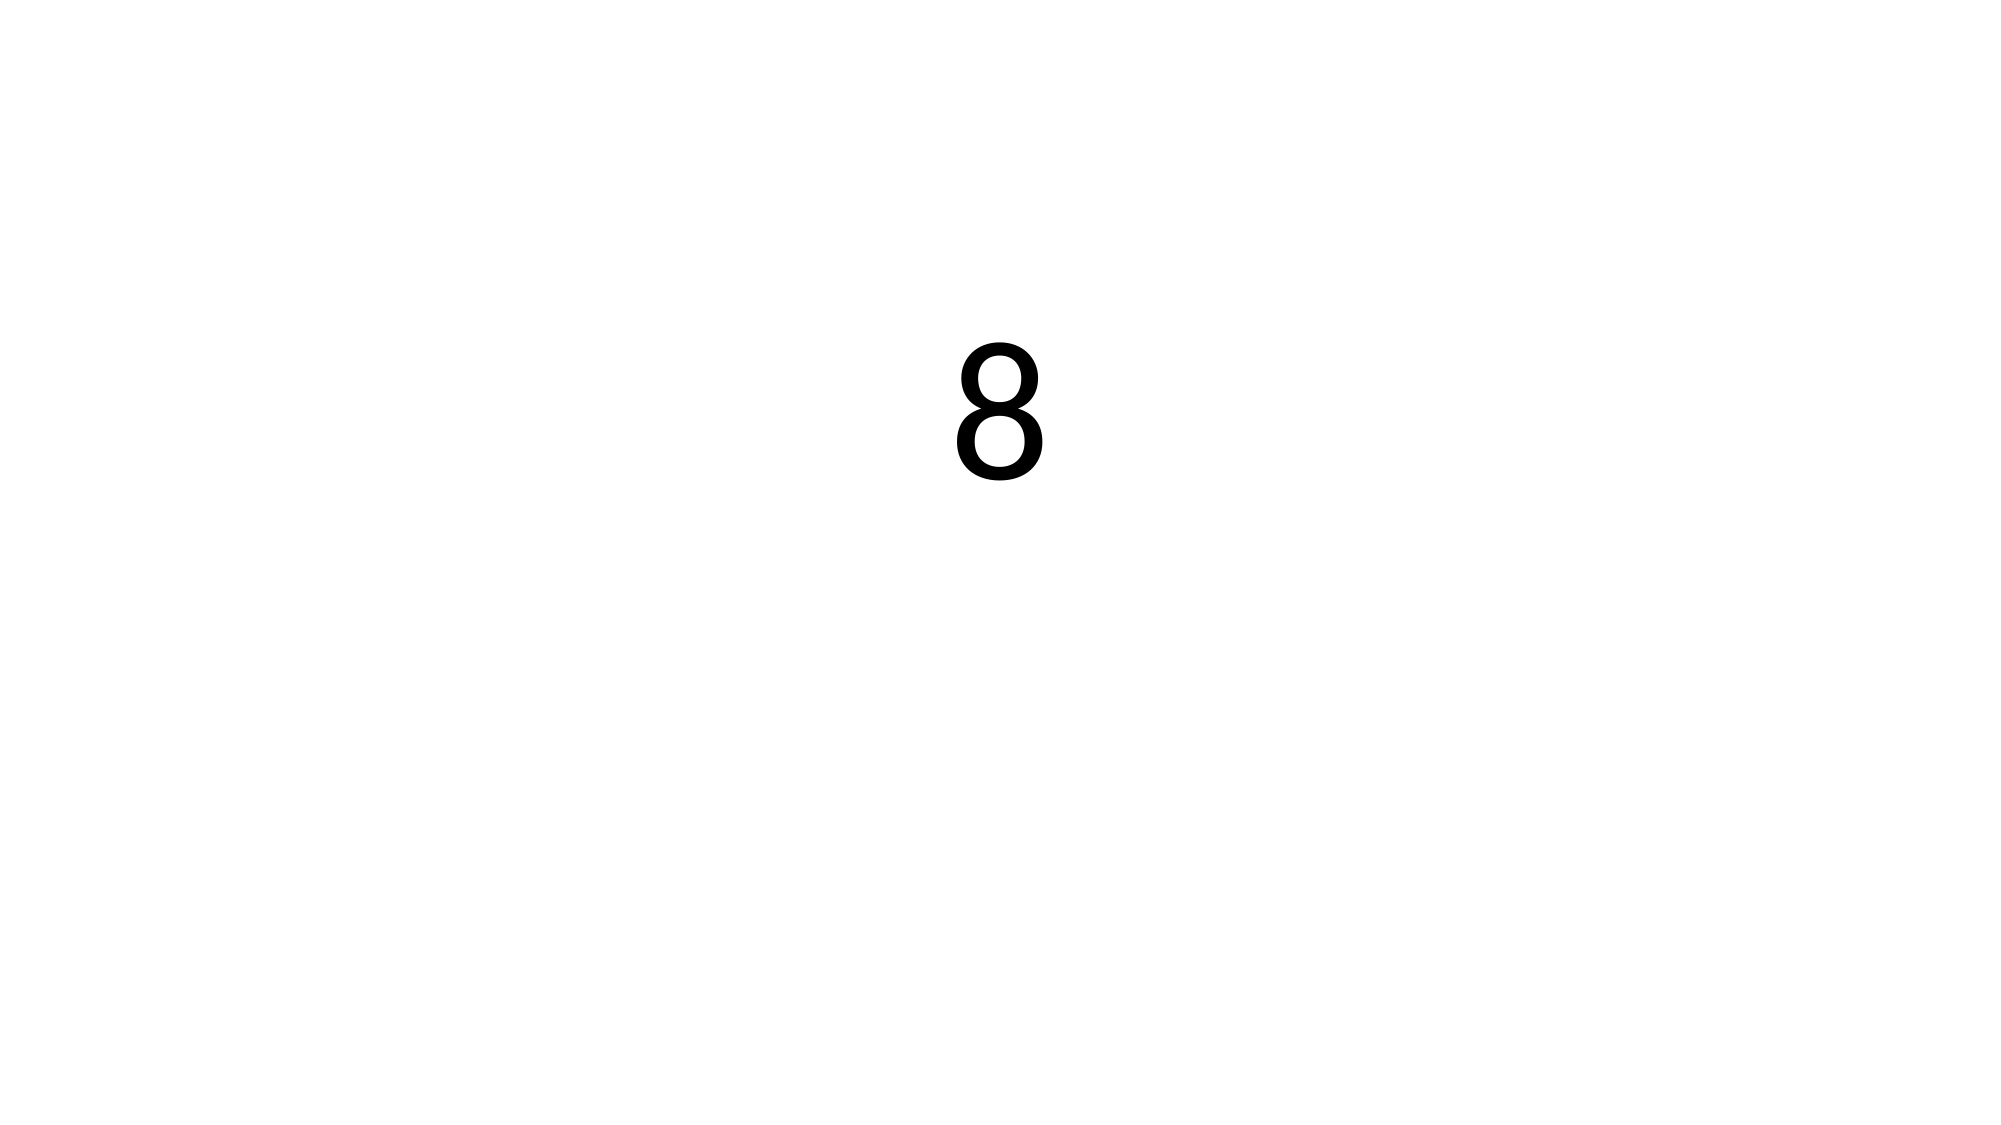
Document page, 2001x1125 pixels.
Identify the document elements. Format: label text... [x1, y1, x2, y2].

list 8 [137, 299, 1863, 1014]
